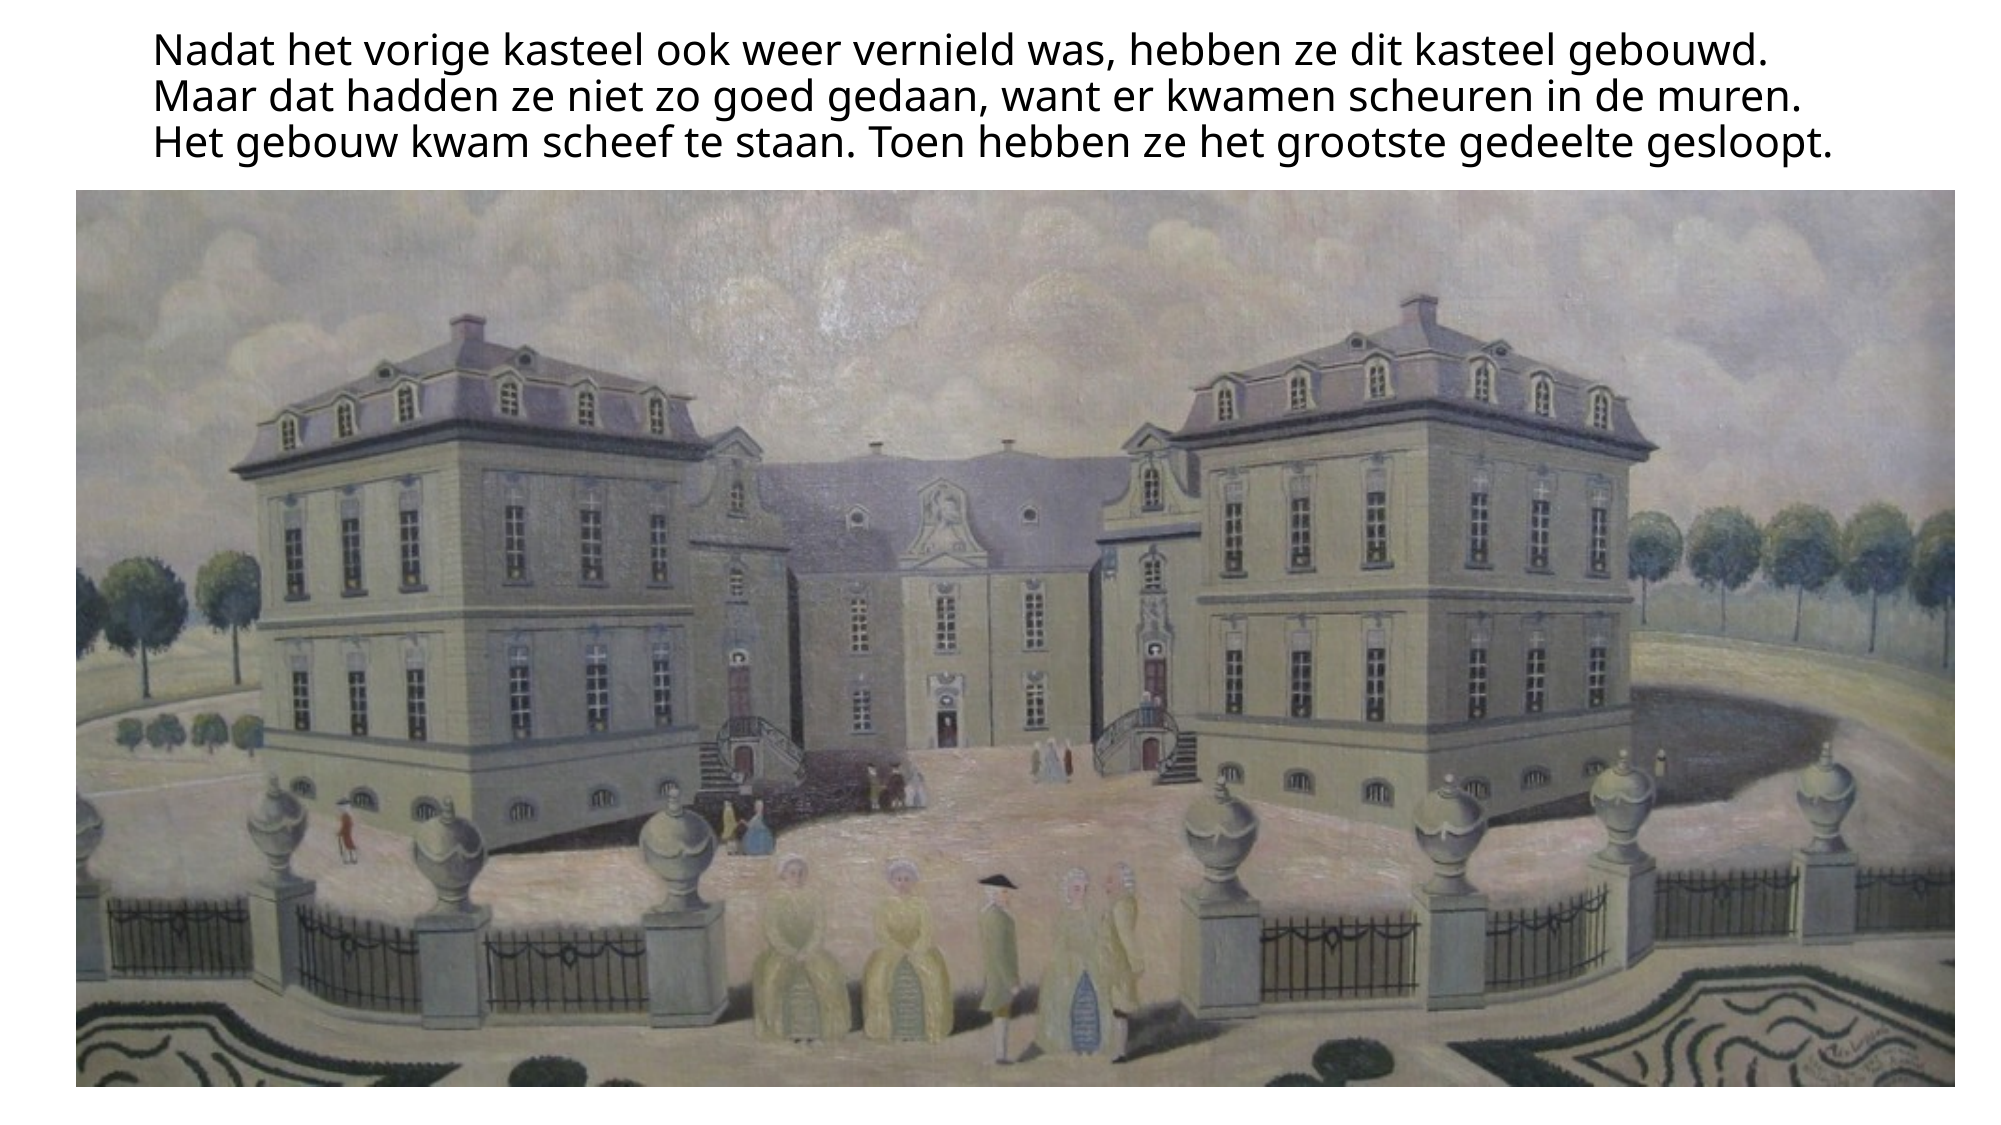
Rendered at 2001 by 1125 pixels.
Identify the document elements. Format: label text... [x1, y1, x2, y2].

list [76, 191, 1955, 1087]
title Nadat het vorige kasteel ook weer vernield was, hebben ze dit kasteel gebouwd. Maar dat hadden ze niet zo goed gedaan, want er kwamen scheuren in de muren. Het gebouw kwam scheef te staan. Toen hebben ze het grootste gedeelte gesloopt. [137, 0, 1863, 190]
